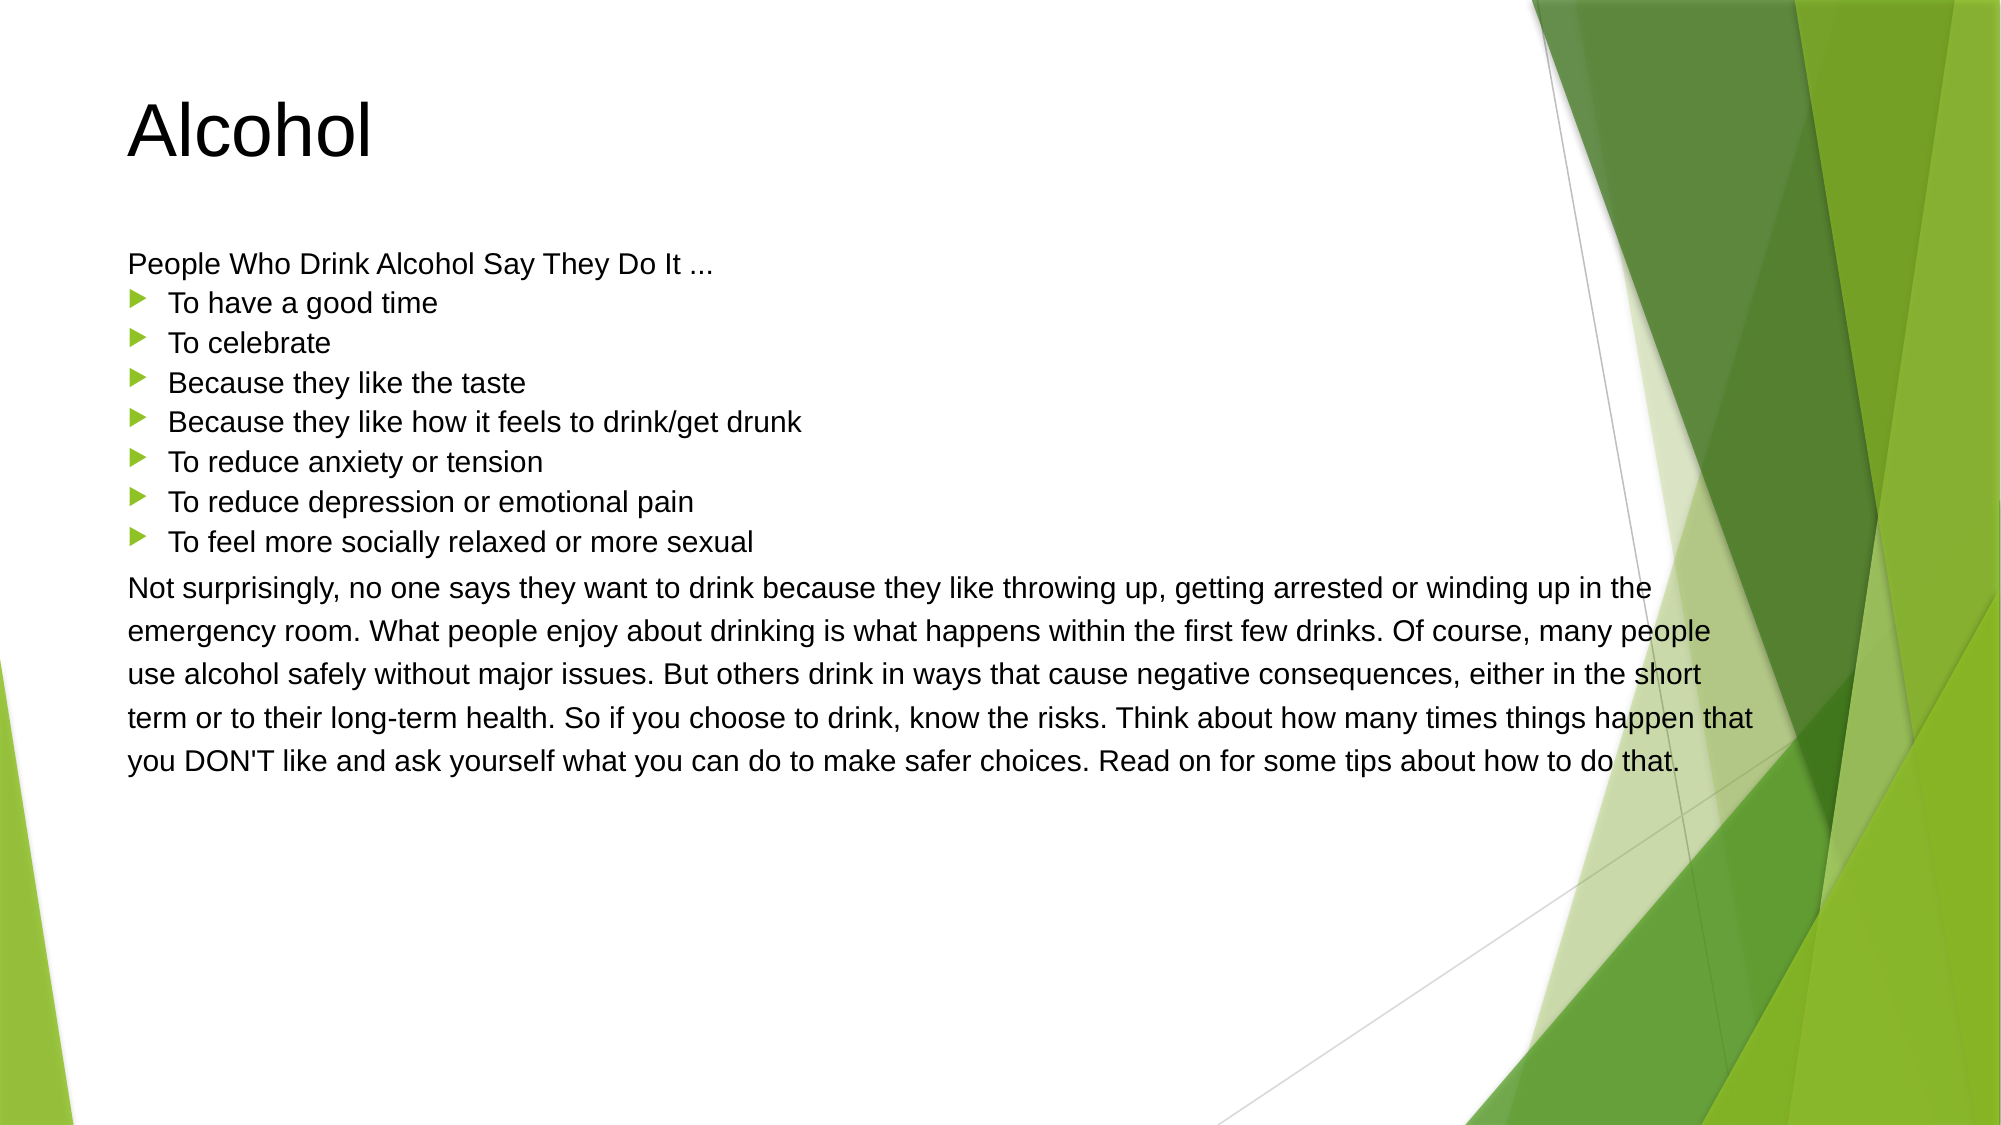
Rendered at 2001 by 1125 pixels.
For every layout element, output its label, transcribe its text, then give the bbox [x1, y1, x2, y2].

list People Who Drink Alcohol Say They Do It ... To have a good time To celebrate Because they like the taste Because they like how it feels to drink/get drunk To reduce anxiety or tension To reduce depression or emotional pain To feel more socially relaxed or more sexual Not surprisingly, no one says they want to drink because they like throwing up, getting arrested or winding up in the emergency room. What people enjoy about drinking is what happens within the first few drinks. Of course, many people use alcohol safely without major issues. But others drink in ways that cause negative consequences, either in the short term or to their long-term health. So if you choose to drink, know the risks. Think about how many times things happen that you DON'T like and ask yourself what you can do to make safer choices. Read on for some tips about how to do that. [112, 236, 1775, 836]
title Alcohol [112, 74, 1838, 292]
